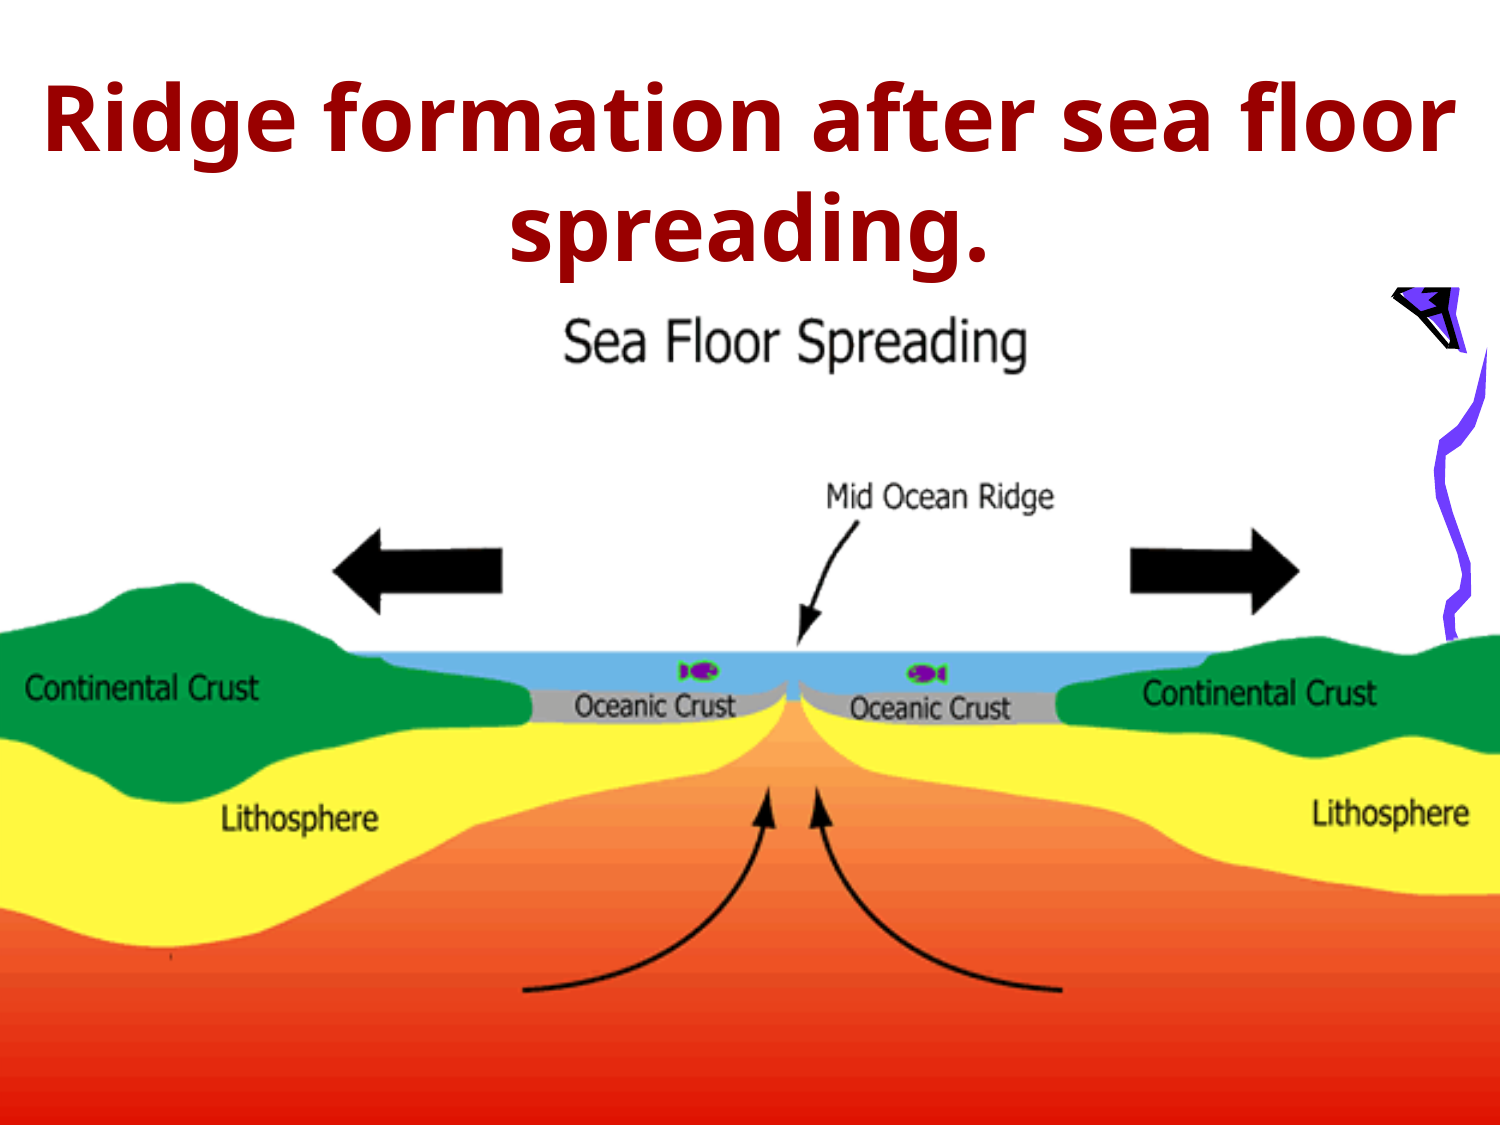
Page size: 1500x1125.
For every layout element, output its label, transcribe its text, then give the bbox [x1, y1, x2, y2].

picture [0, 274, 1500, 1125]
title Ridge formation after sea floor spreading. [0, 0, 1500, 274]
